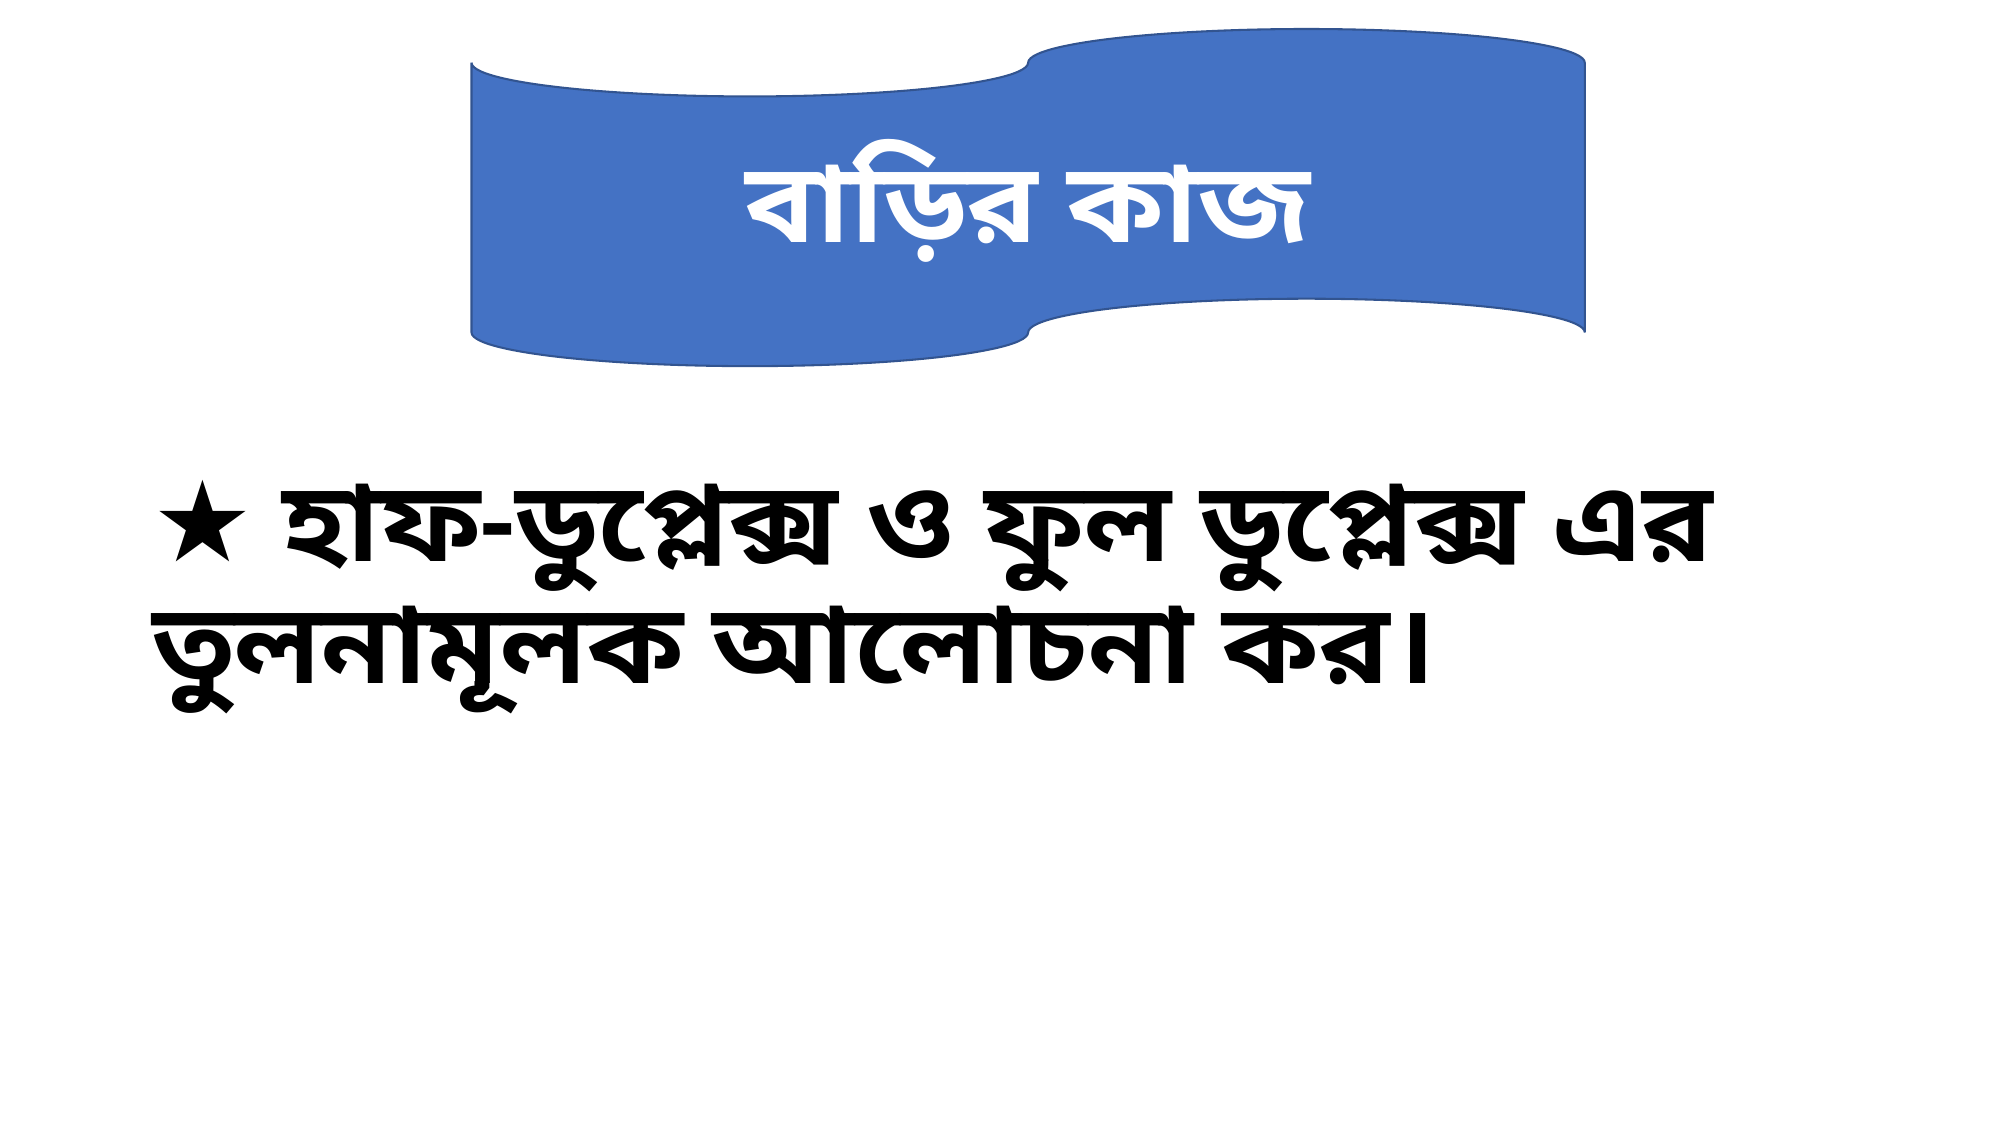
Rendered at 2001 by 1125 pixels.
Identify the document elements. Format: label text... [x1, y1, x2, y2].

list ★ হাফ-ডুপ্লেক্স ও ফুল ডুপ্লেক্স এর তুলনামূলক আলোচনা কর। [137, 366, 1919, 1014]
text_box বাড়ির কাজ [470, 27, 1586, 368]
